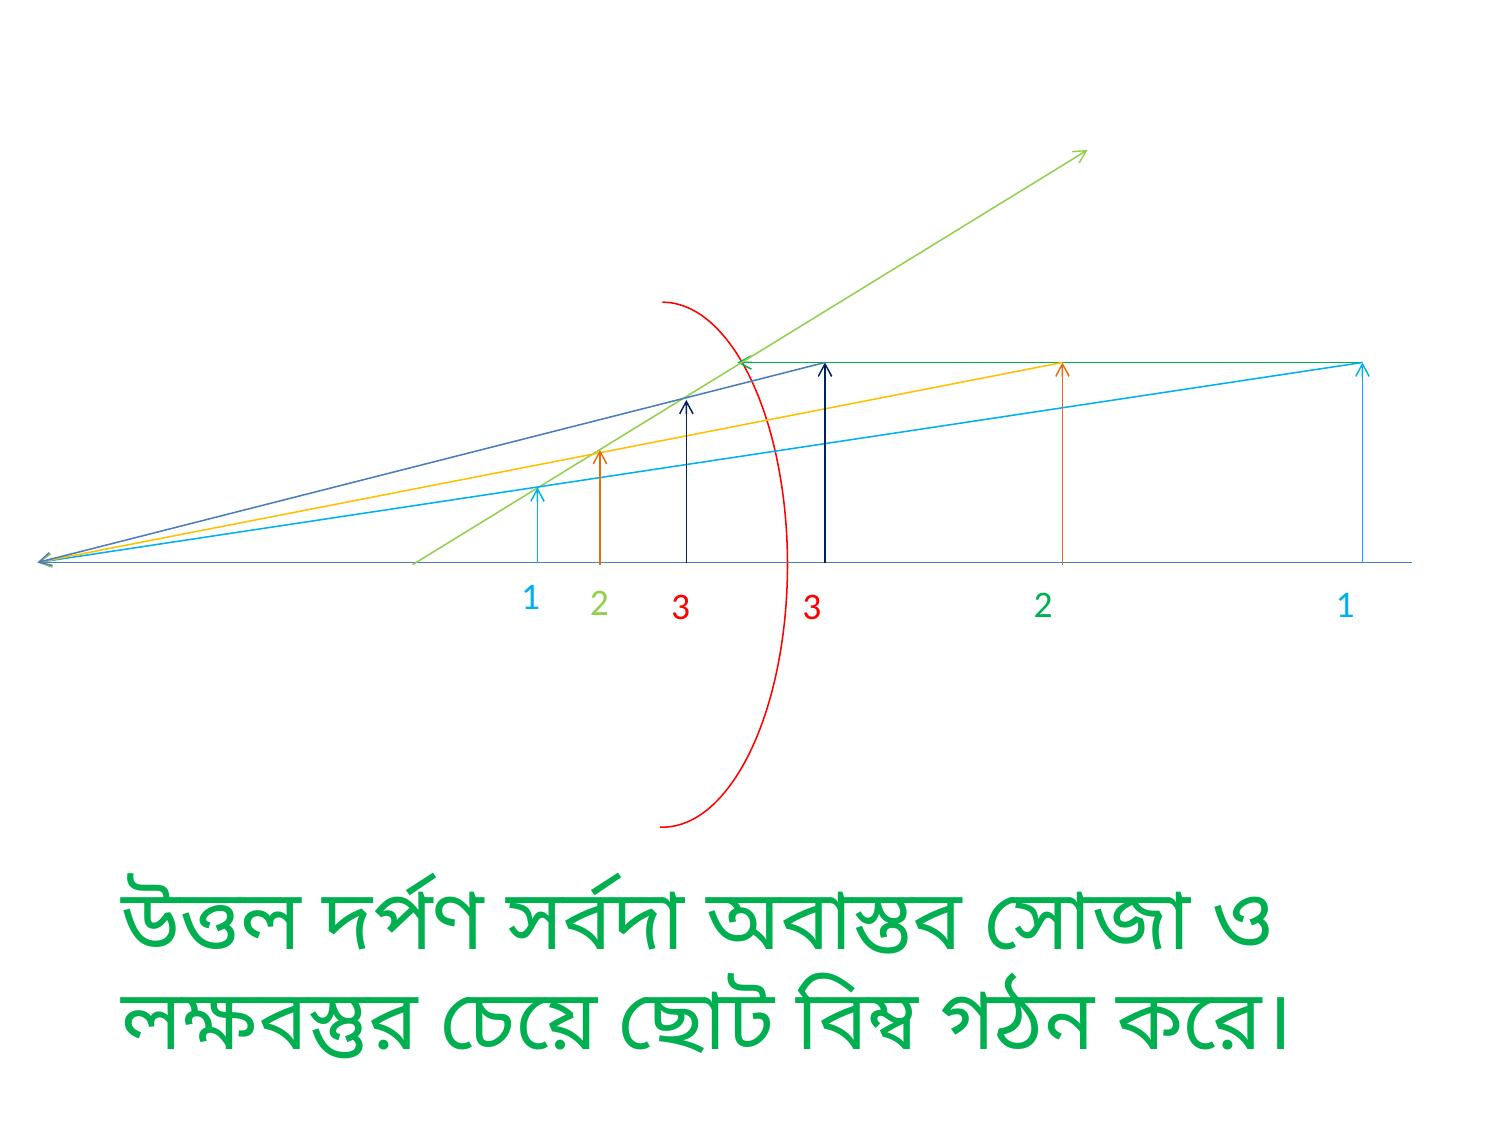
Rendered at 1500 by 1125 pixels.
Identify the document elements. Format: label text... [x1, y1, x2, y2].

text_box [37, 362, 826, 563]
text_box 2 [1018, 573, 1107, 633]
text_box 1 [1320, 572, 1409, 633]
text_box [1064, 362, 1363, 563]
text_box 1 [506, 574, 563, 625]
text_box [827, 362, 1063, 563]
text_box [659, 574, 787, 828]
text_box উত্তল দর্পণ সর্বদা অবাস্তব সোজা ও লক্ষবস্তুর চেয়ে ছোট বিম্ব গঠন করে। [106, 859, 1469, 1074]
text_box 3 [656, 574, 744, 635]
text_box 2 [574, 574, 663, 631]
text_box 3 [787, 574, 875, 635]
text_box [412, 149, 1088, 360]
